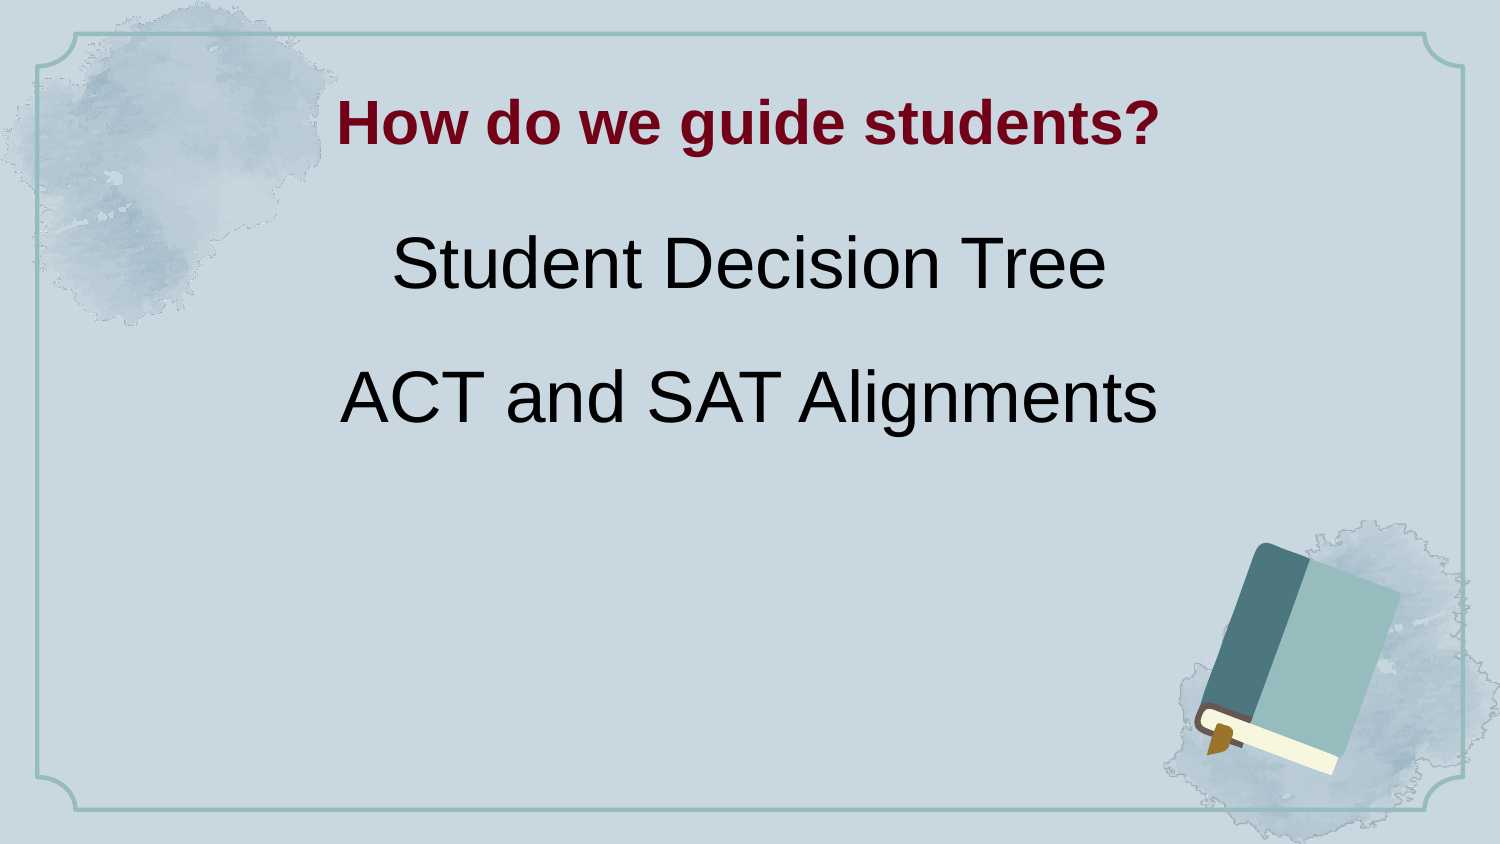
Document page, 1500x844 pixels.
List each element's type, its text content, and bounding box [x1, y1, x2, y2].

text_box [1172, 542, 1424, 781]
title How do we guide students? [117, 89, 1383, 150]
list Student Decision Tree ACT and SAT Alignments [117, 187, 1383, 715]
